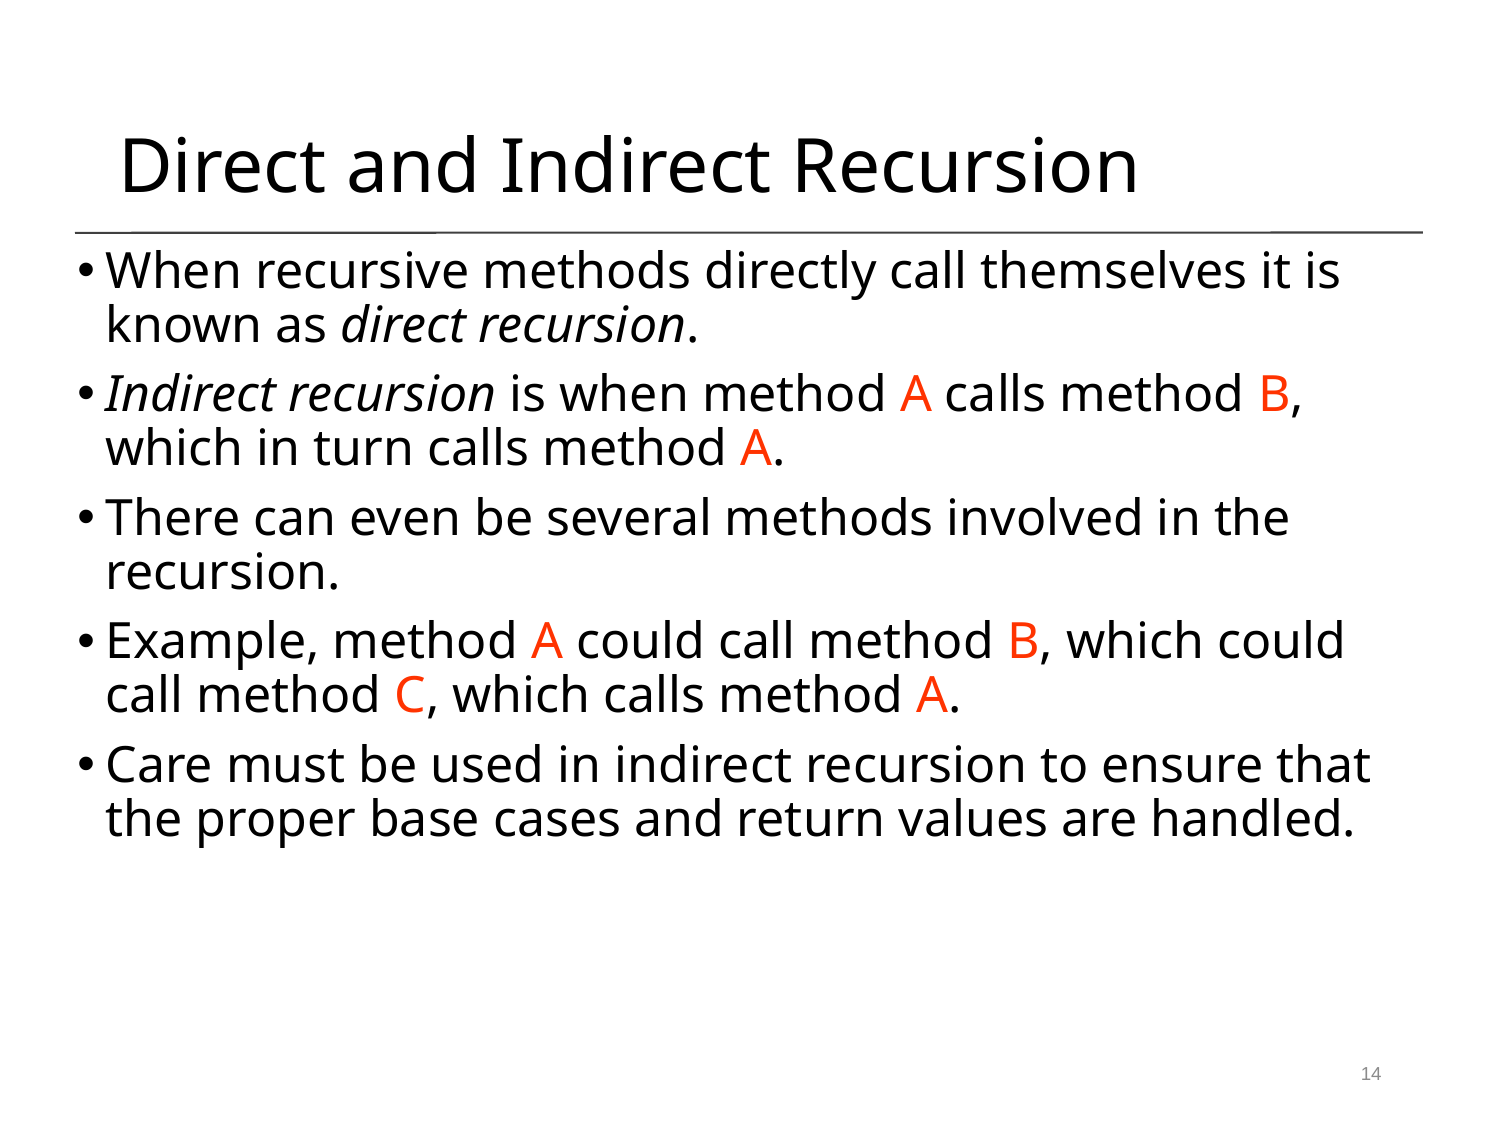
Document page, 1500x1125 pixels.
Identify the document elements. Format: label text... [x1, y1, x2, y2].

slide_number 14 [1059, 1042, 1397, 1103]
title Direct and Indirect Recursion [103, 59, 1397, 237]
list When recursive methods directly call themselves it is known as direct recursion. Indirect recursion is when method A calls method B, which in turn calls method A. There can even be several methods involved in the recursion. Example, method A could call method B, which could call method C, which calls method A. Care must be used in indirect recursion to ensure that the proper base cases and return values are handled. [62, 237, 1450, 1013]
